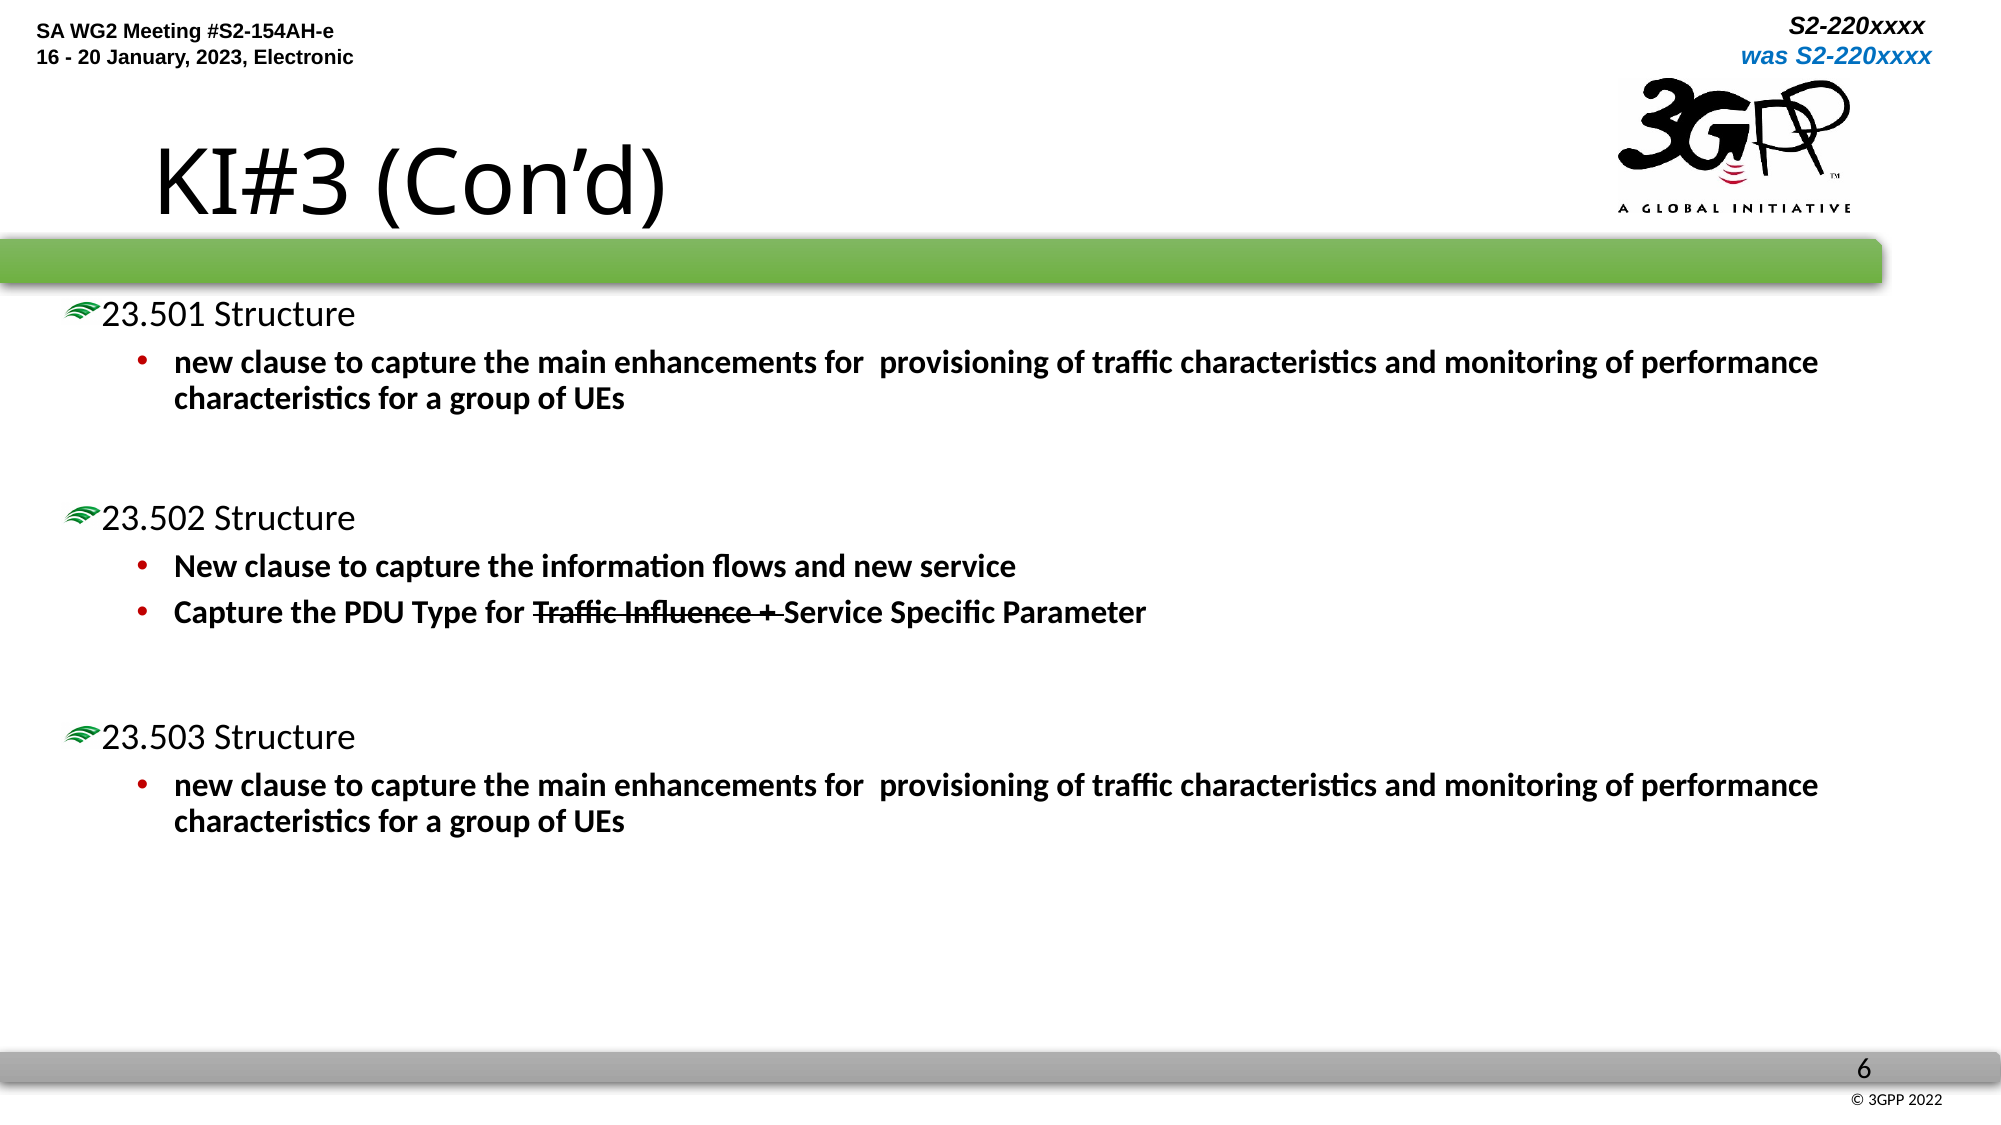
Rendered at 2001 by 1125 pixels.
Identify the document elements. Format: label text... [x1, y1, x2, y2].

picture [61, 502, 102, 530]
picture [61, 298, 102, 325]
picture [1618, 78, 1850, 111]
title KI#3 (Con’d) [137, 111, 1863, 258]
picture [61, 722, 102, 749]
list 23.501 Structure new clause to capture the main enhancements for provisioning of traffic characteristics and monitoring of performance characteristics for a group of UEs 23.502 Structure New clause to capture the information flows and new service Capture the PDU Type for Traffic Influence + Service Specific Parameter 23.503 Structure new clause to capture the main enhancements for provisioning of traffic characteristics and monitoring of performance characteristics for a group of UEs [46, 286, 1944, 1075]
